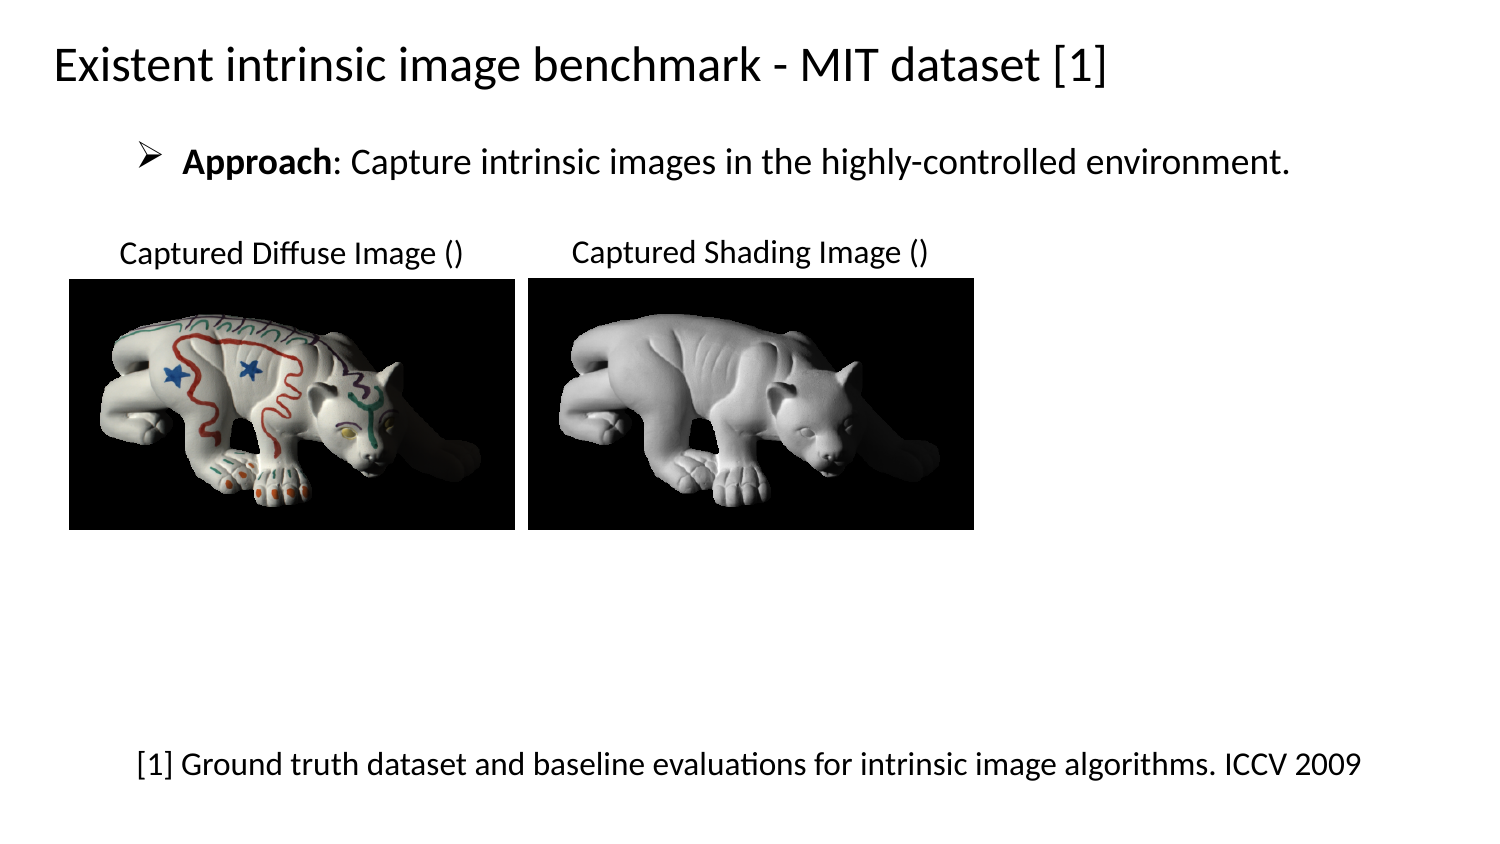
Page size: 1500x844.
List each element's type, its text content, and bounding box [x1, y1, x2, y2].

text_box [1] Ground truth dataset and baseline evaluations for intrinsic image algorithms. ICCV 2009 [78, 734, 1421, 790]
text_box Existent intrinsic image benchmark - MIT dataset [1] [38, 24, 1457, 100]
picture [527, 278, 974, 530]
text_box Approach: Capture intrinsic images in the highly-controlled environment. [120, 130, 1379, 190]
picture [69, 279, 515, 530]
